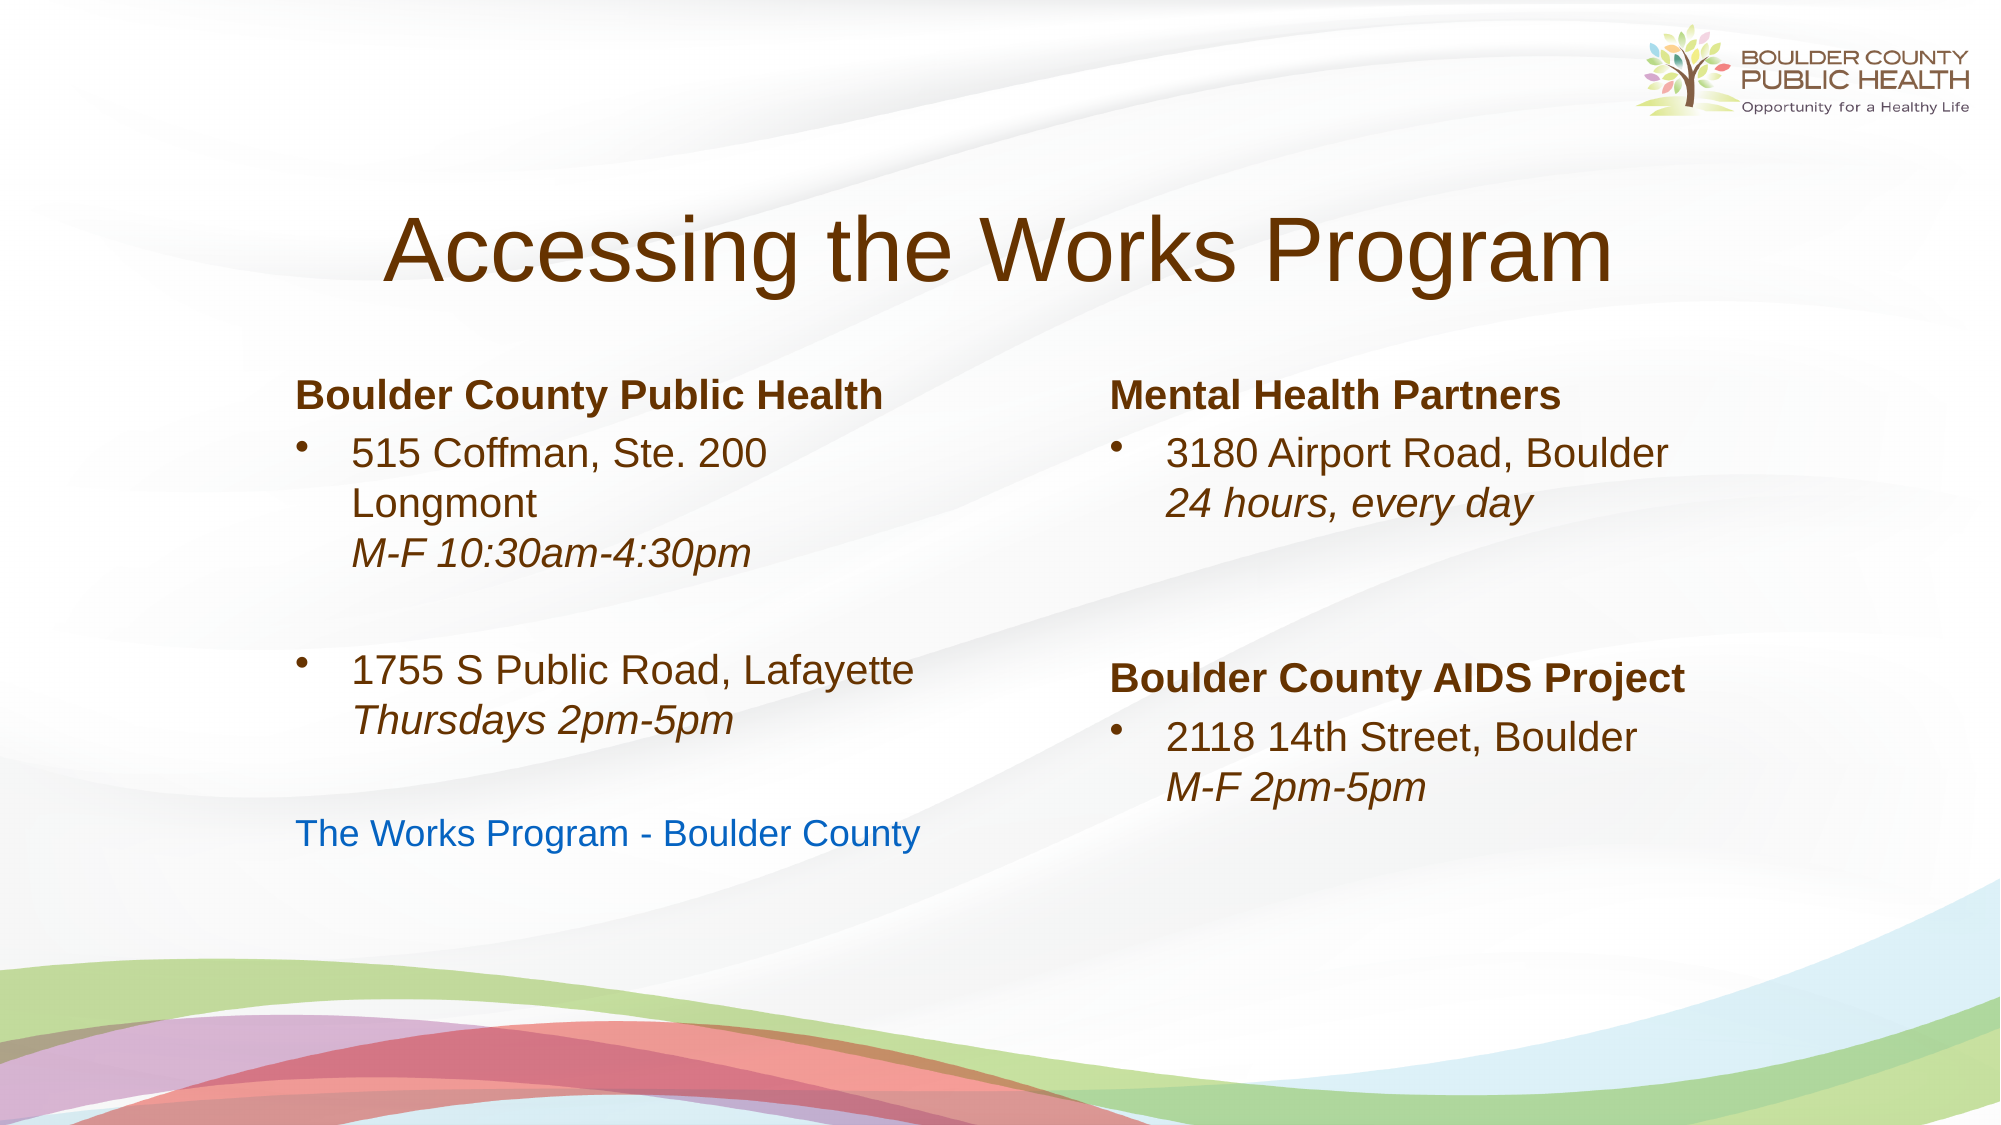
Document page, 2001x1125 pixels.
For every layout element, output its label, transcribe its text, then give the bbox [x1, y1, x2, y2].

title Accessing the Works Program [137, 142, 1863, 361]
text_box Boulder County Public Health 515 Coffman, Ste. 200 Longmont M-F 10:30am-4:30pm 1755 S Public Road, Lafayette Thursdays 2pm-5pm The Works Program - Boulder County [280, 360, 943, 1036]
text_box Mental Health Partners 3180 Airport Road, Boulder 24 hours, every day Boulder County AIDS Project 2118 14th Street, Boulder M-F 2pm-5pm [1094, 360, 1720, 1036]
picture [0, 0, 2000, 1125]
